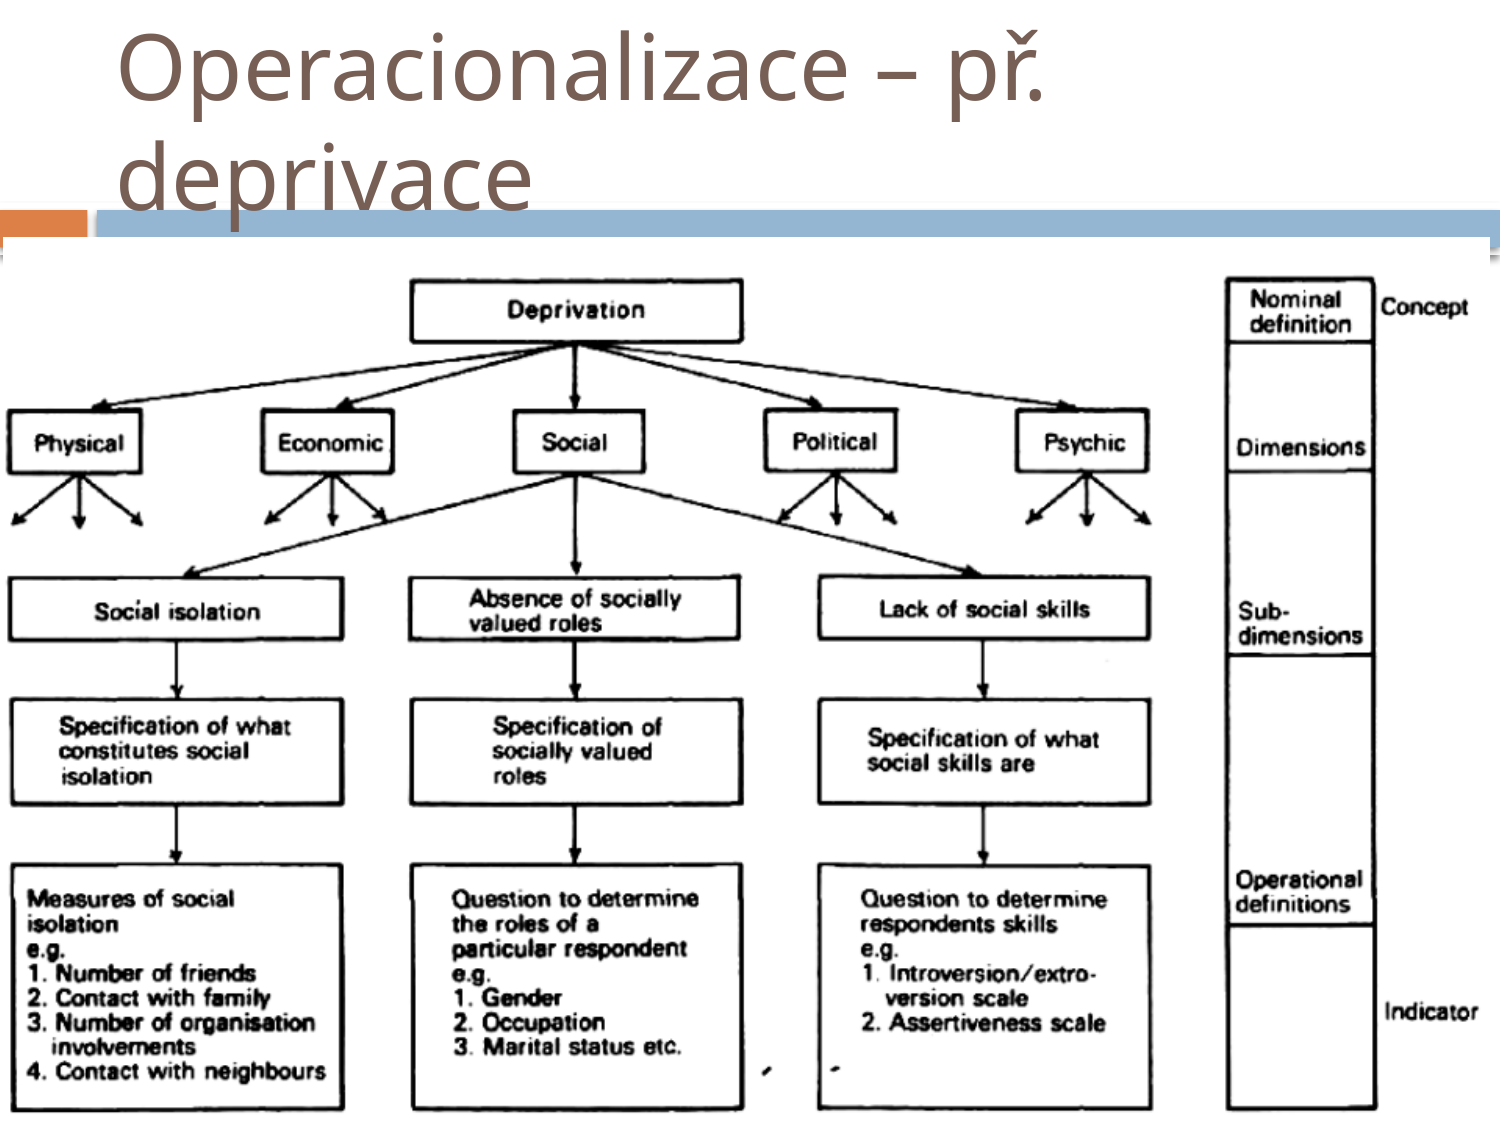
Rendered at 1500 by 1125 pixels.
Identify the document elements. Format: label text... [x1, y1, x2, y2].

title Operacionalizace – př. deprivace [100, 37, 1438, 200]
picture [2, 237, 1490, 1125]
